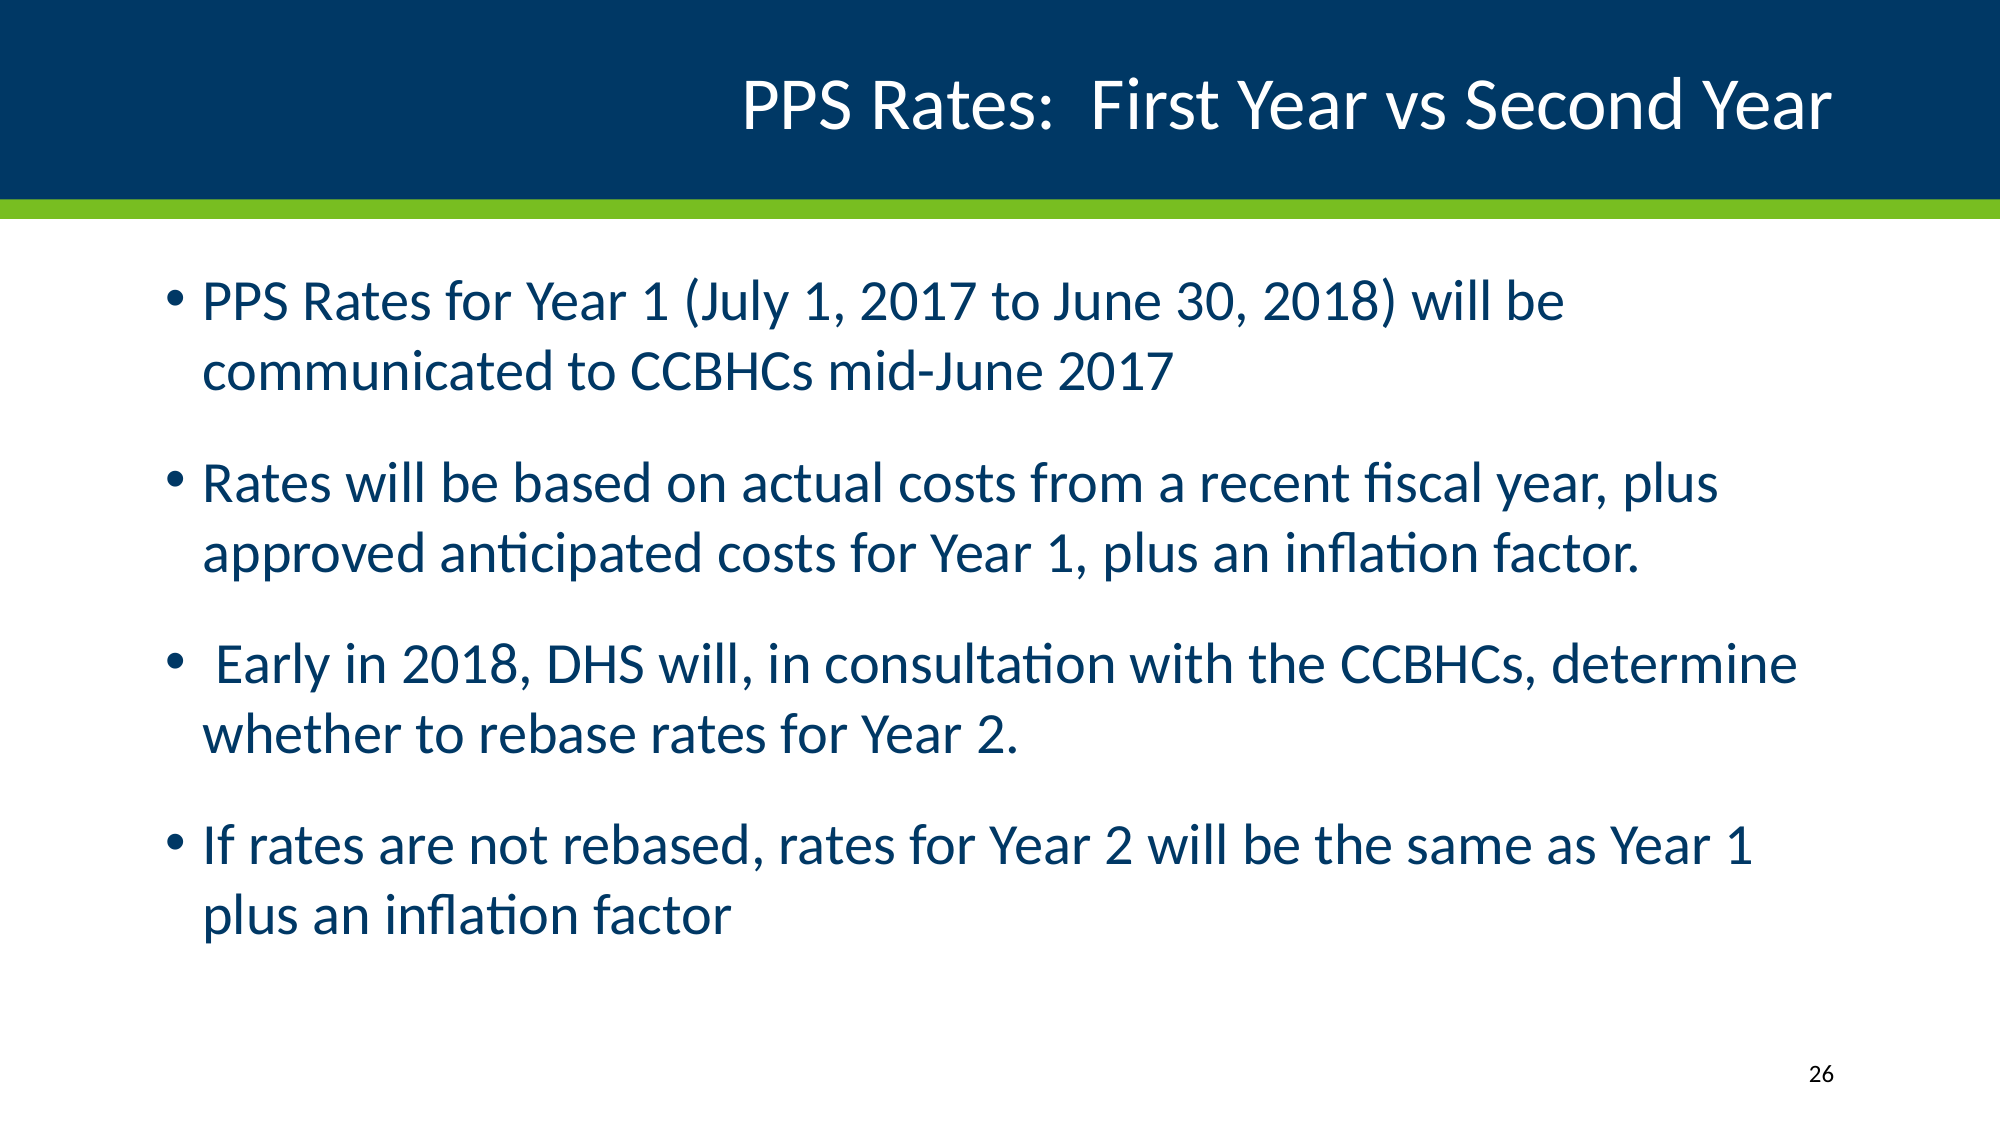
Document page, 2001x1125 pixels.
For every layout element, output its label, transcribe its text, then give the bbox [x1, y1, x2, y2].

title PPS Rates: First Year vs Second Year [150, 29, 1850, 180]
list PPS Rates for Year 1 (July 1, 2017 to June 30, 2018) will be communicated to CCBHCs mid-June 2017 Rates will be based on actual costs from a recent fiscal year, plus approved anticipated costs for Year 1, plus an inflation factor. Early in 2018, DHS will, in consultation with the CCBHCs, determine whether to rebase rates for Year 2. If rates are not rebased, rates for Year 2 will be the same as Year 1 plus an inflation factor [150, 254, 1850, 1005]
slide_number 26 [1624, 1042, 1850, 1103]
